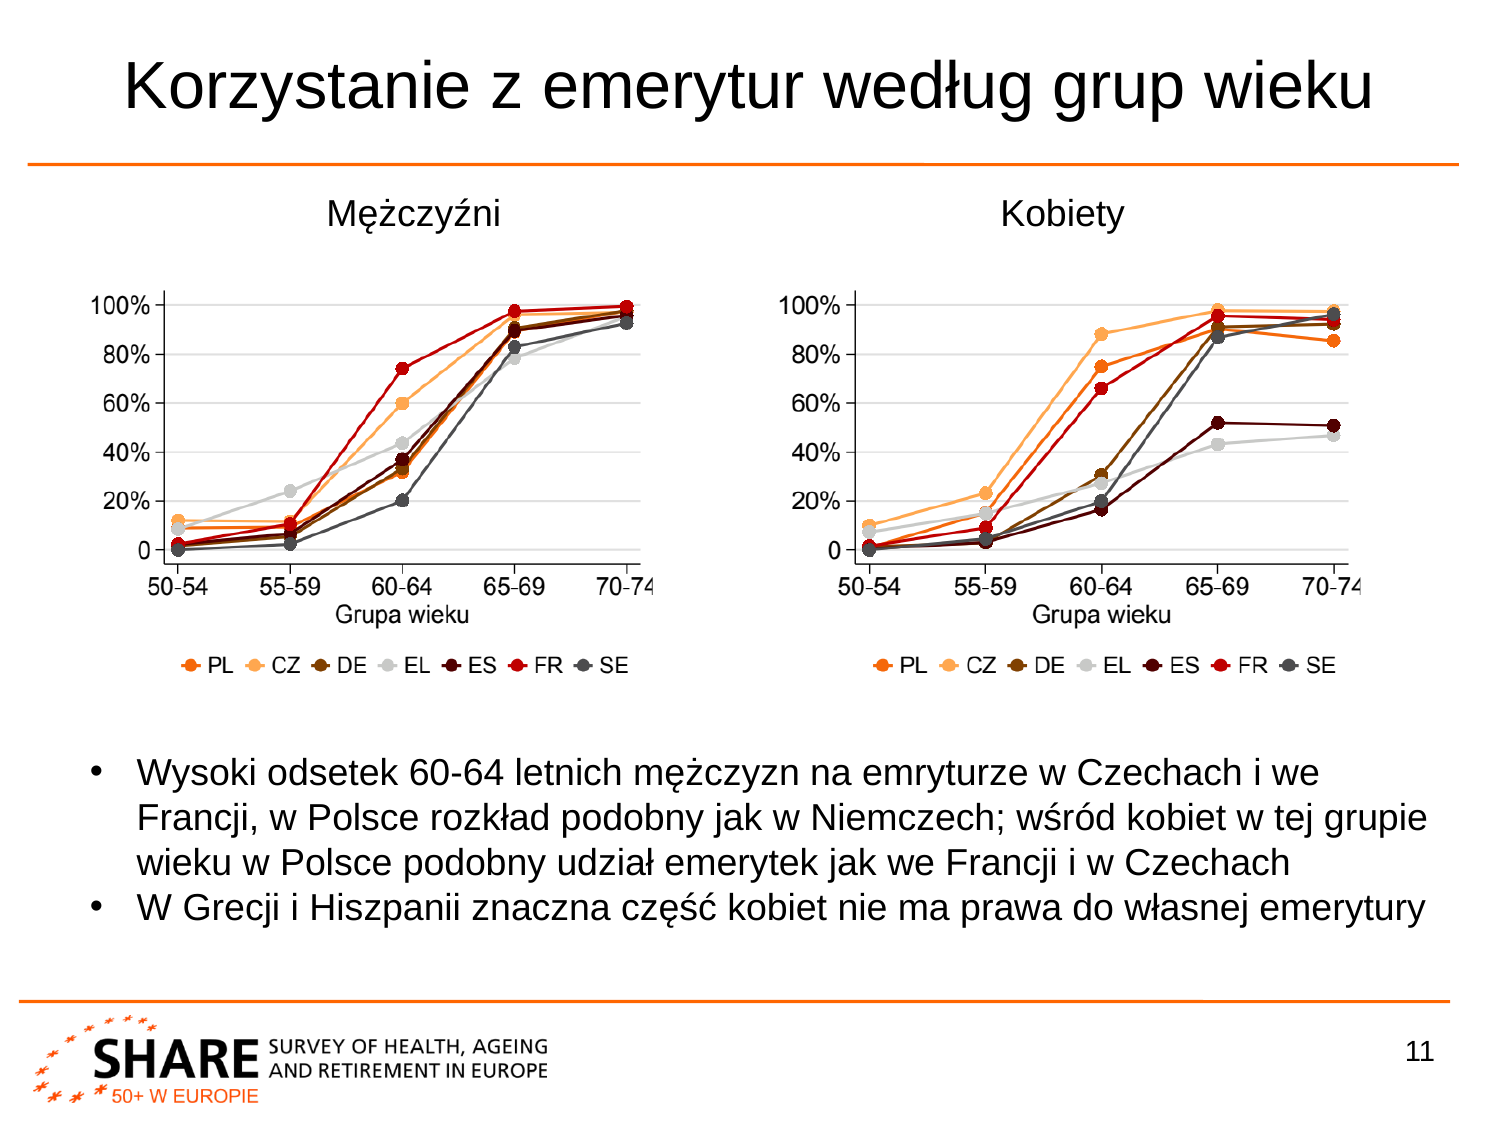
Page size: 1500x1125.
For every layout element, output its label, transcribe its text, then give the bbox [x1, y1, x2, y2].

text_box Wysoki odsetek 60-64 letnich mężczyzn na emryturze w Czechach i we Francji, w Polsce rozkład podobny jak w Niemczech; wśród kobiet w tej grupie wieku w Polsce podobny udział emerytek jak we Francji i w Czechach W Grecji i Hiszpanii znaczna część kobiet nie ma prawa do własnej emerytury [74, 740, 1451, 981]
text_box Mężczyźni [77, 181, 726, 242]
title Korzystanie z emerytur według grup wieku [75, 45, 1425, 119]
text_box Kobiety [726, 181, 1399, 242]
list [77, 274, 654, 709]
slide_number 11 [1099, 1024, 1451, 1103]
picture [764, 274, 1361, 709]
picture [33, 1015, 547, 1103]
